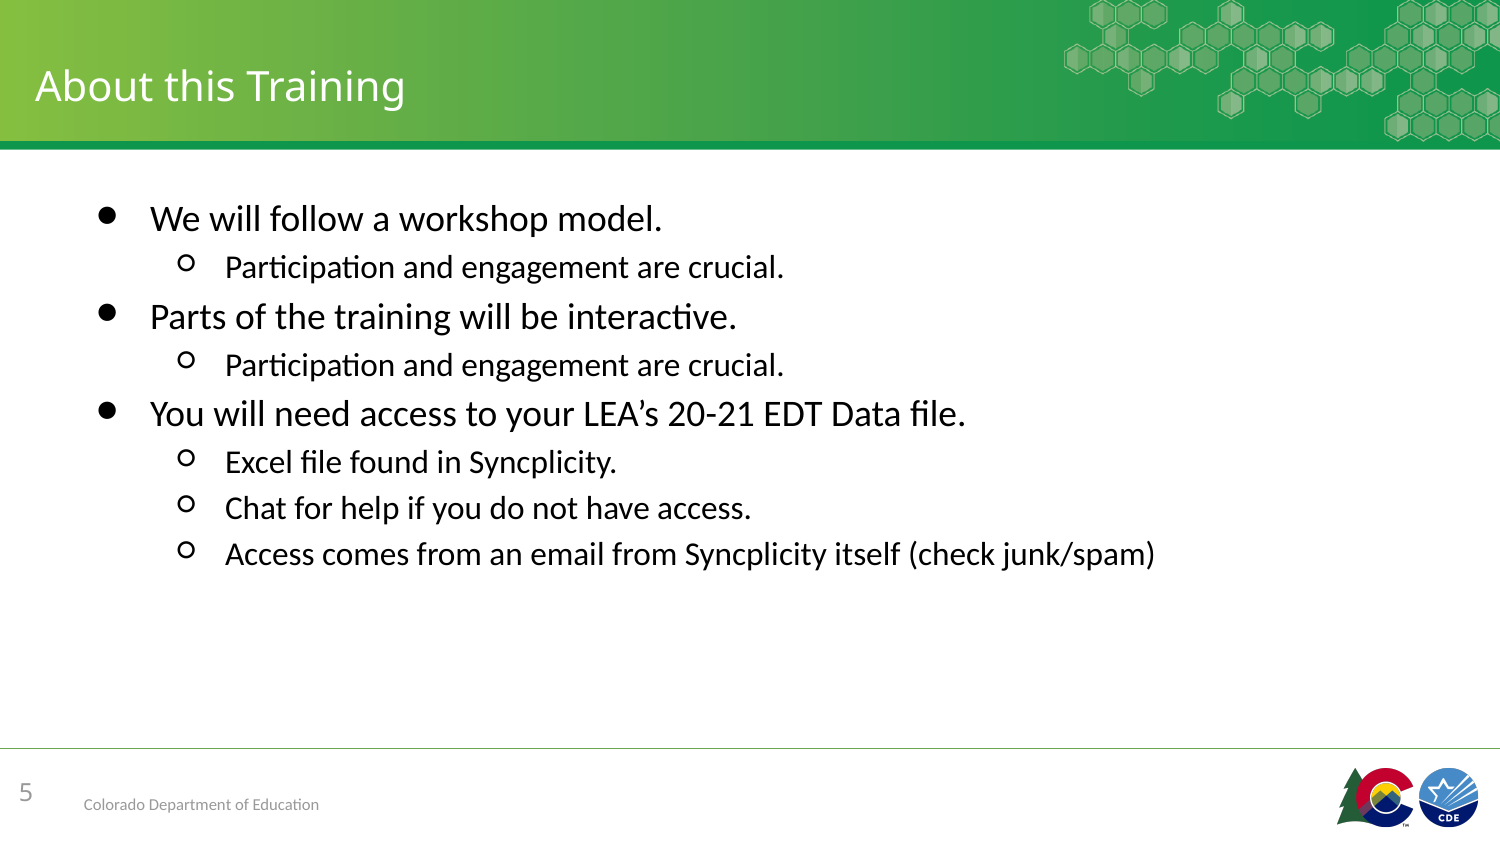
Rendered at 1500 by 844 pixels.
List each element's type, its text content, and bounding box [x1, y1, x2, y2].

slide_number 5 [18, 776, 76, 823]
picture [1336, 767, 1479, 828]
picture [0, 0, 1500, 150]
list We will follow a workshop model. Participation and engagement are crucial. Parts of the training will be interactive. Participation and engagement are crucial. You will need access to your LEA’s 20-21 EDT Data file. Excel file found in Syncplicity. Chat for help if you do not have access. Access comes from an email from Syncplicity itself (check junk/spam) [75, 187, 1473, 712]
title About this Training [34, 37, 1433, 132]
